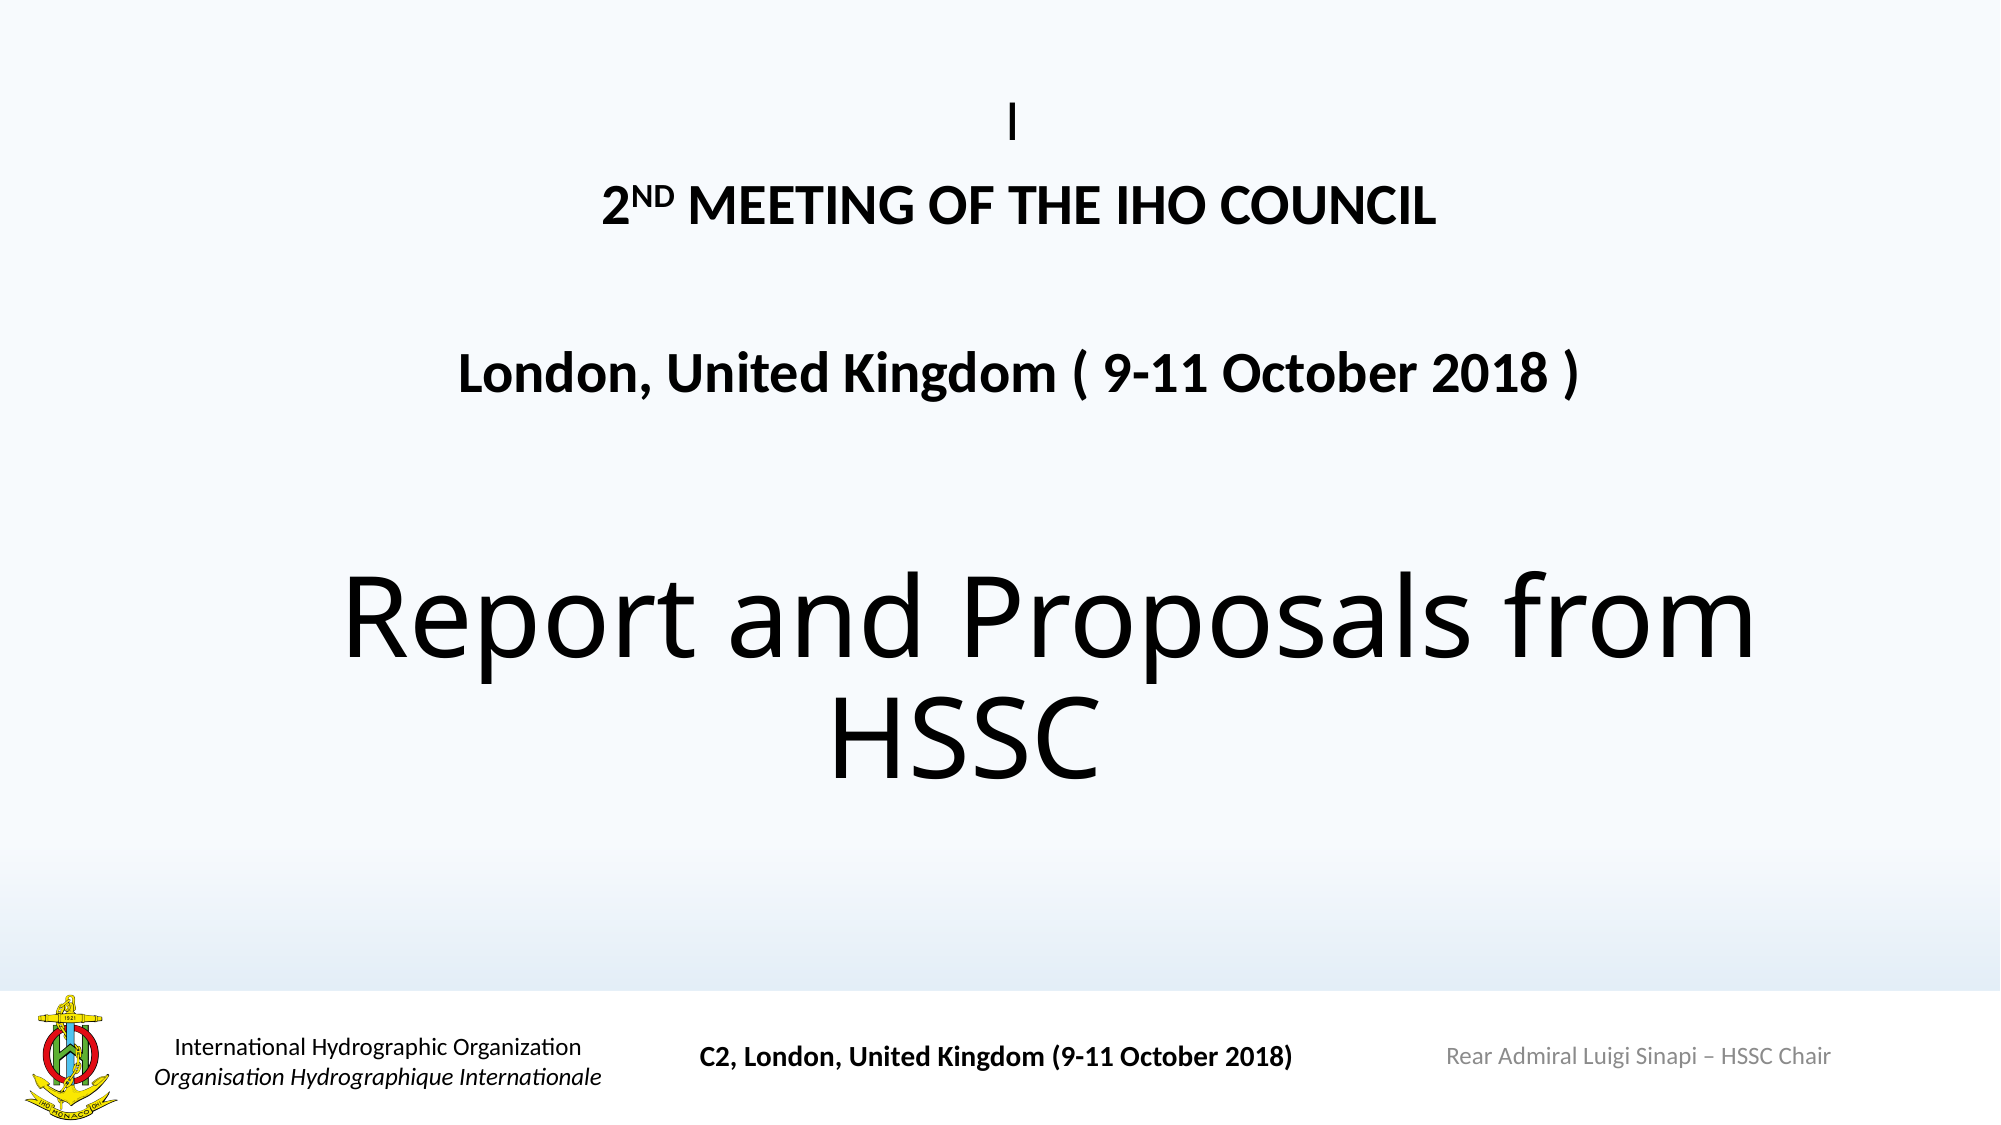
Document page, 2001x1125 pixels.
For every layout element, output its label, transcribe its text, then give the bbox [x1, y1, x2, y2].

title Report and Proposals from HSSC [300, 453, 1801, 811]
footer C2, London, United Kingdom (9-11 October 2018) [662, 1029, 1338, 1090]
picture [17, 990, 122, 1125]
text_box Rear Admiral Luigi Sinapi – HSSC Chair [1301, 1024, 1977, 1085]
subtitle I 2ND MEETING OF THE IHO COUNCIL London, United Kingdom ( 9-11 October 2018 ) [263, 82, 1764, 457]
